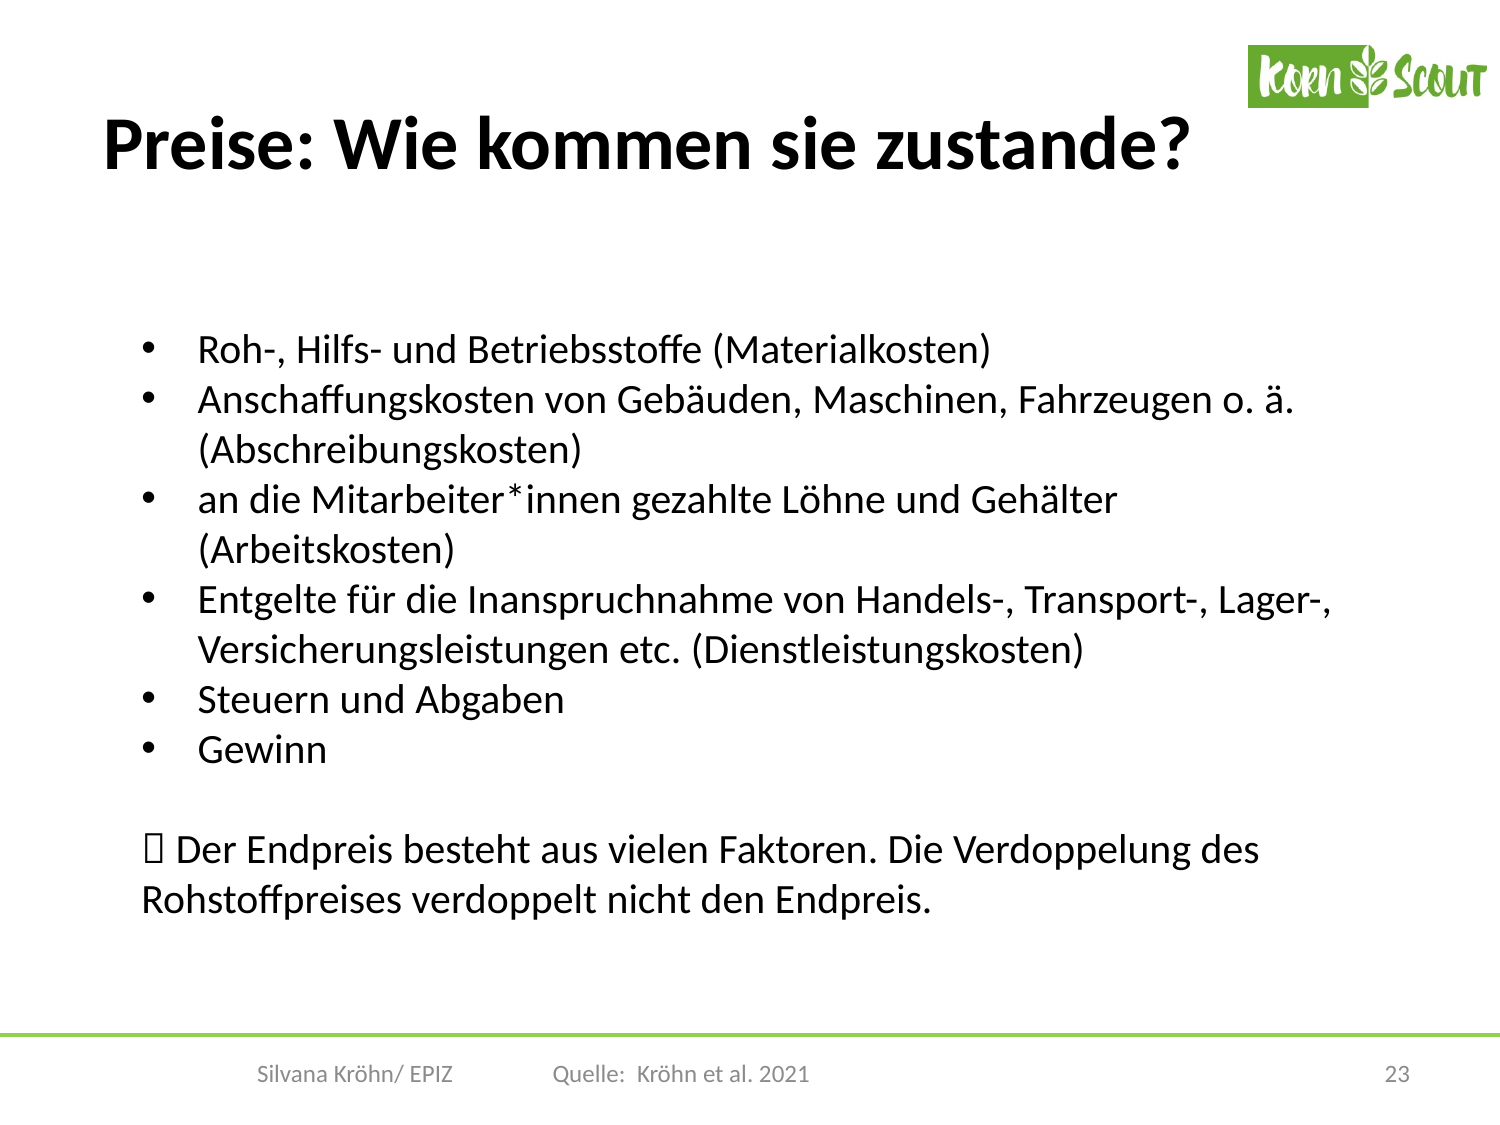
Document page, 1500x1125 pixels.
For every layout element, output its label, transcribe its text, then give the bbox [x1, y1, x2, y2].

footer Quelle: Kröhn et al. 2021 [537, 1042, 1329, 1103]
title Preise: Wie kommen sie zustande? [75, 45, 1223, 233]
slide_number 23 [1340, 1042, 1425, 1103]
picture [1248, 45, 1487, 108]
text_box Roh-, Hilfs- und Betriebsstoffe (Materialkosten) Anschaffungskosten von Gebäuden, Maschinen, Fahrzeugen o. ä. (Abschreibungskosten) an die Mitarbeiter*innen gezahlte Löhne und Gehälter (Arbeitskosten) Entgelte für die Inanspruchnahme von Handels-, Transport-, Lager-, Versicherungsleistungen etc. (Dienstleistungskosten) Steuern und Abgaben Gewinn  Der Endpreis besteht aus vielen Faktoren. Die Verdoppelung des Rohstoffpreises verdoppelt nicht den Endpreis. [126, 314, 1374, 930]
